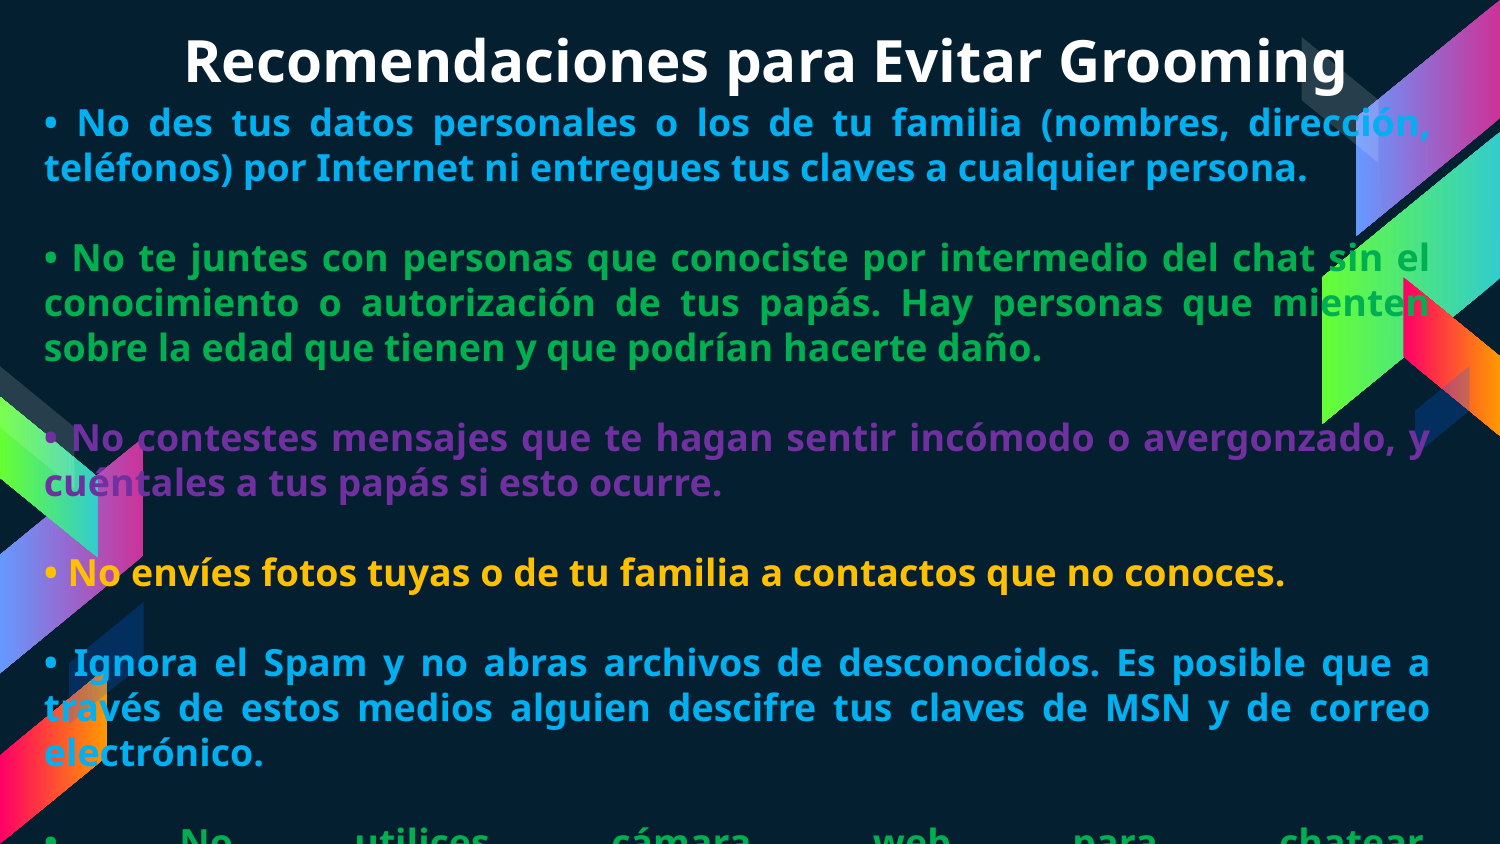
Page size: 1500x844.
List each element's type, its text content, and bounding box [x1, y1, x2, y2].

subtitle Recomendaciones para Evitar Grooming [147, 9, 1400, 79]
text_box [29, 79, 1459, 201]
text_box • No des tus datos personales o los de tu familia (nombres, dirección, teléfonos) por Internet ni entregues tus claves a cualquier persona. • No te juntes con personas que conociste por intermedio del chat sin el conocimiento o autorización de tus papás. Hay personas que mienten sobre la edad que tienen y que podrían hacerte daño. • No contestes mensajes que te hagan sentir incómodo o avergonzado, y cuéntales a tus papás si esto ocurre. • No envíes fotos tuyas o de tu familia a contactos que no conoces. • Ignora el Spam y no abras archivos de desconocidos. Es posible que a través de estos medios alguien descifre tus claves de MSN y de correo electrónico. • No utilices cámara web para chatear. [29, 91, 1447, 844]
